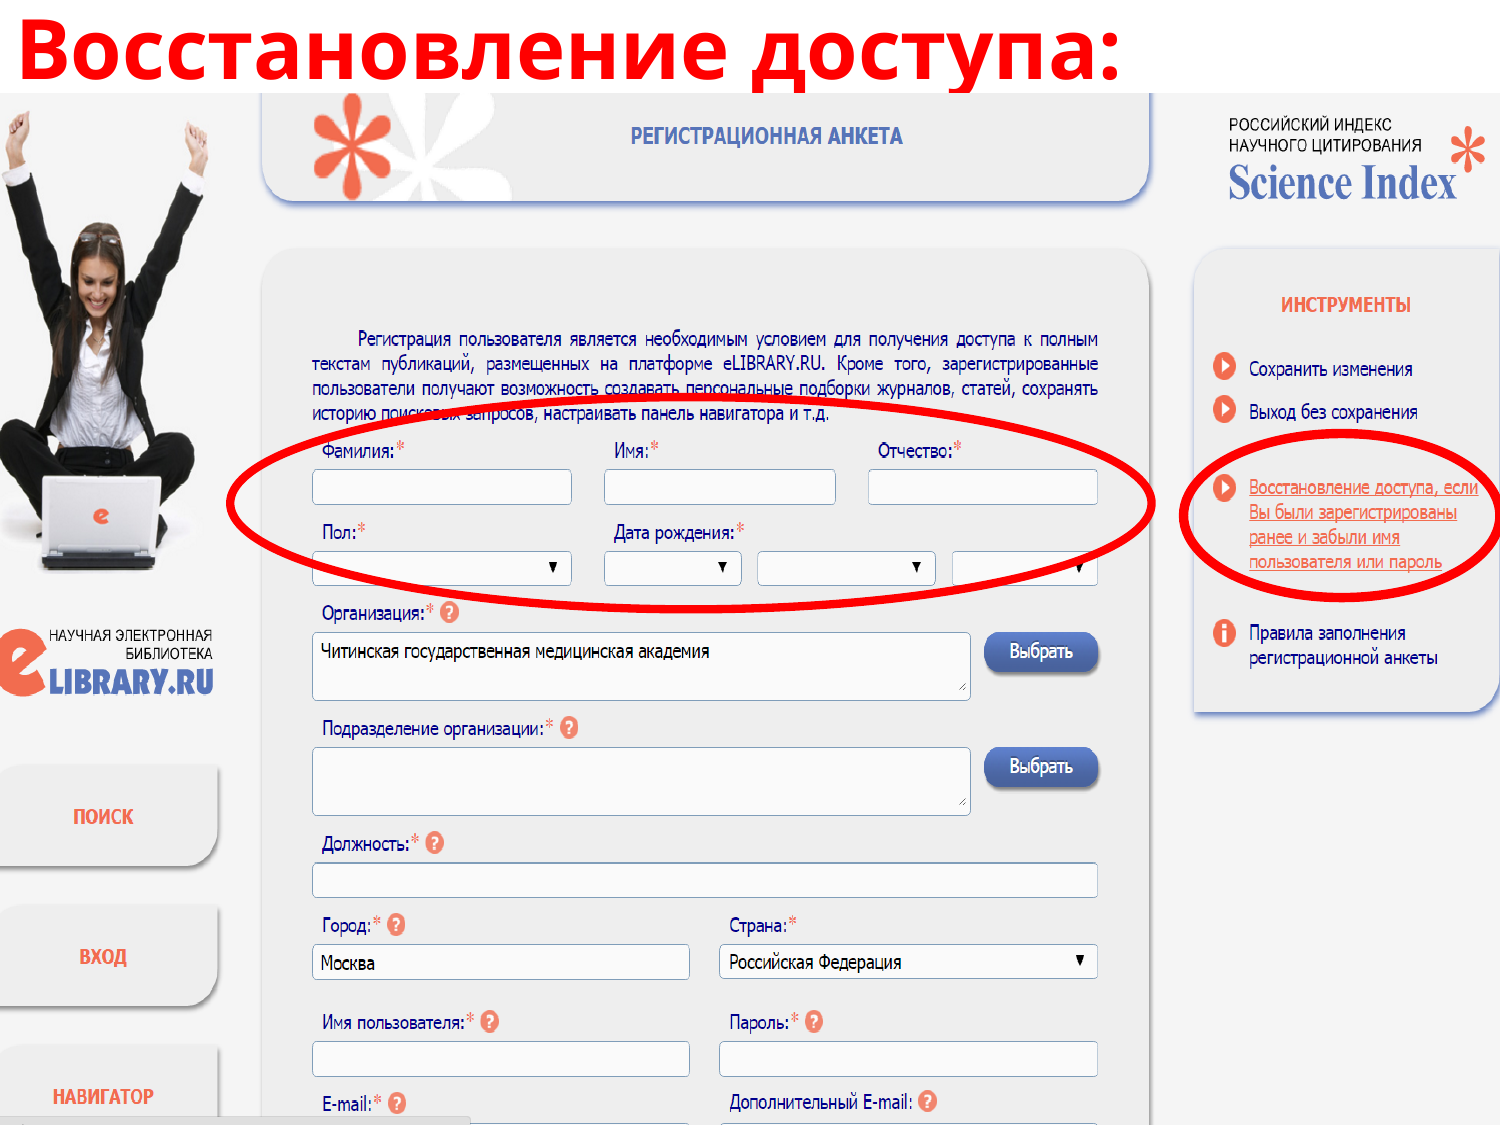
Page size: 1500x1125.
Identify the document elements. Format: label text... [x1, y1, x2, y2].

picture [0, 93, 1500, 1125]
title Восстановление доступа: [0, 11, 1489, 93]
